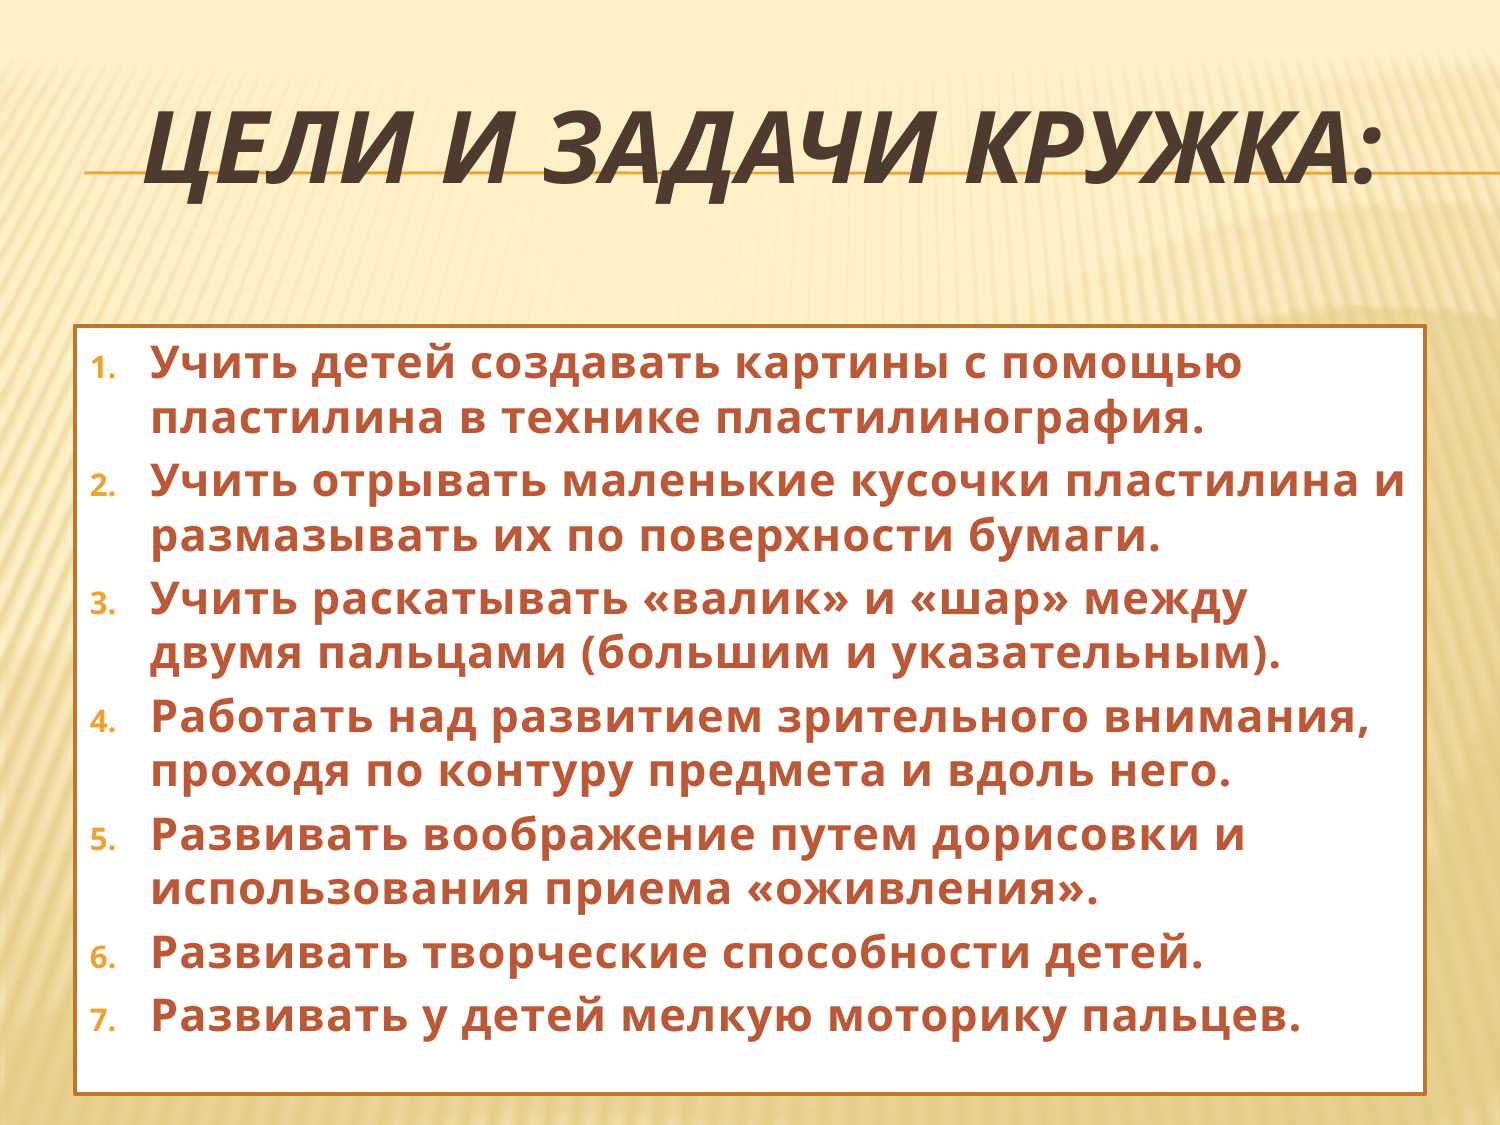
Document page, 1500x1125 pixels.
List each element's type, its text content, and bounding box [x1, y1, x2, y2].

title Цели и задачи кружка: [50, 75, 1475, 213]
list Учить детей создавать картины с помощью пластилина в технике пластилинография. Учить отрывать маленькие кусочки пластилина и размазывать их по поверхности бумаги. Учить раскатывать «валик» и «шар» между двумя пальцами (большим и указательным). Работать над развитием зрительного внимания, проходя по контуру предмета и вдоль него. Развивать воображение путем дорисовки и использования приема «оживления». Развивать творческие способности детей. Развивать у детей мелкую моторику пальцев. [73, 324, 1427, 1096]
